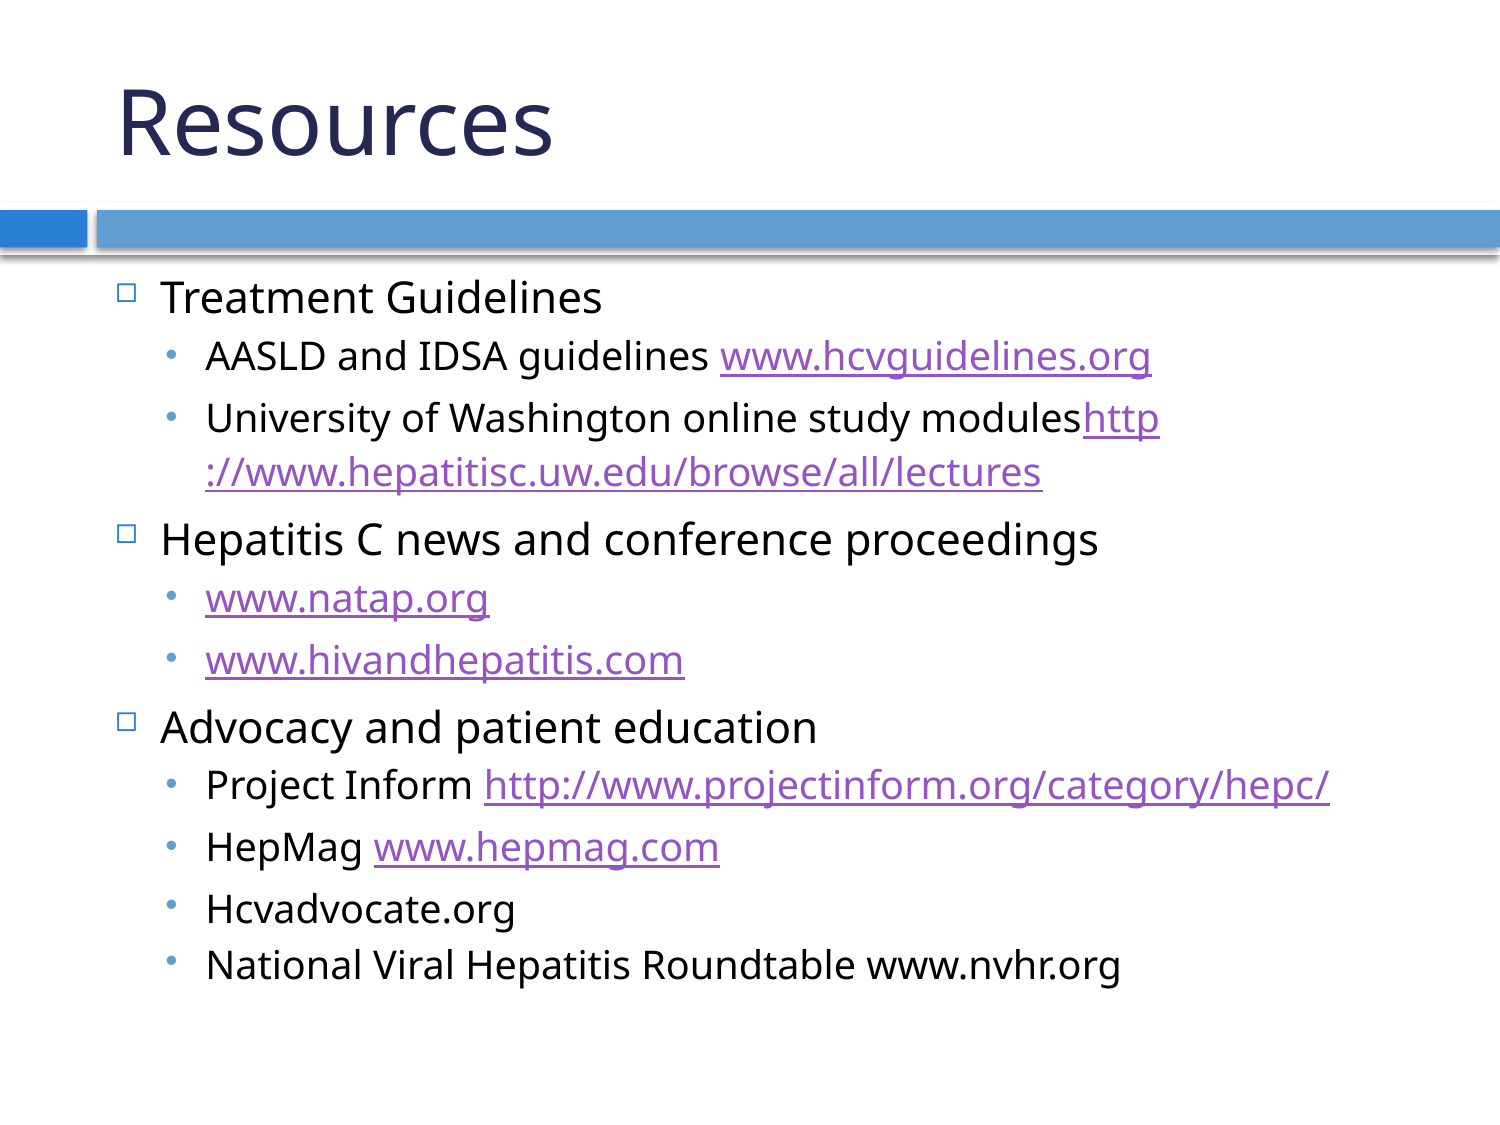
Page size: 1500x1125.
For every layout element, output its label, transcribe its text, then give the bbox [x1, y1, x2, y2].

title Resources [100, 37, 1438, 200]
list Treatment Guidelines AASLD and IDSA guidelines www.hcvguidelines.org University of Washington online study moduleshttp://www.hepatitisc.uw.edu/browse/all/lectures Hepatitis C news and conference proceedings www.natap.org www.hivandhepatitis.com Advocacy and patient education Project Inform http://www.projectinform.org/category/hepc/ HepMag www.hepmag.com Hcvadvocate.org National Viral Hepatitis Roundtable www.nvhr.org [100, 262, 1438, 1000]
